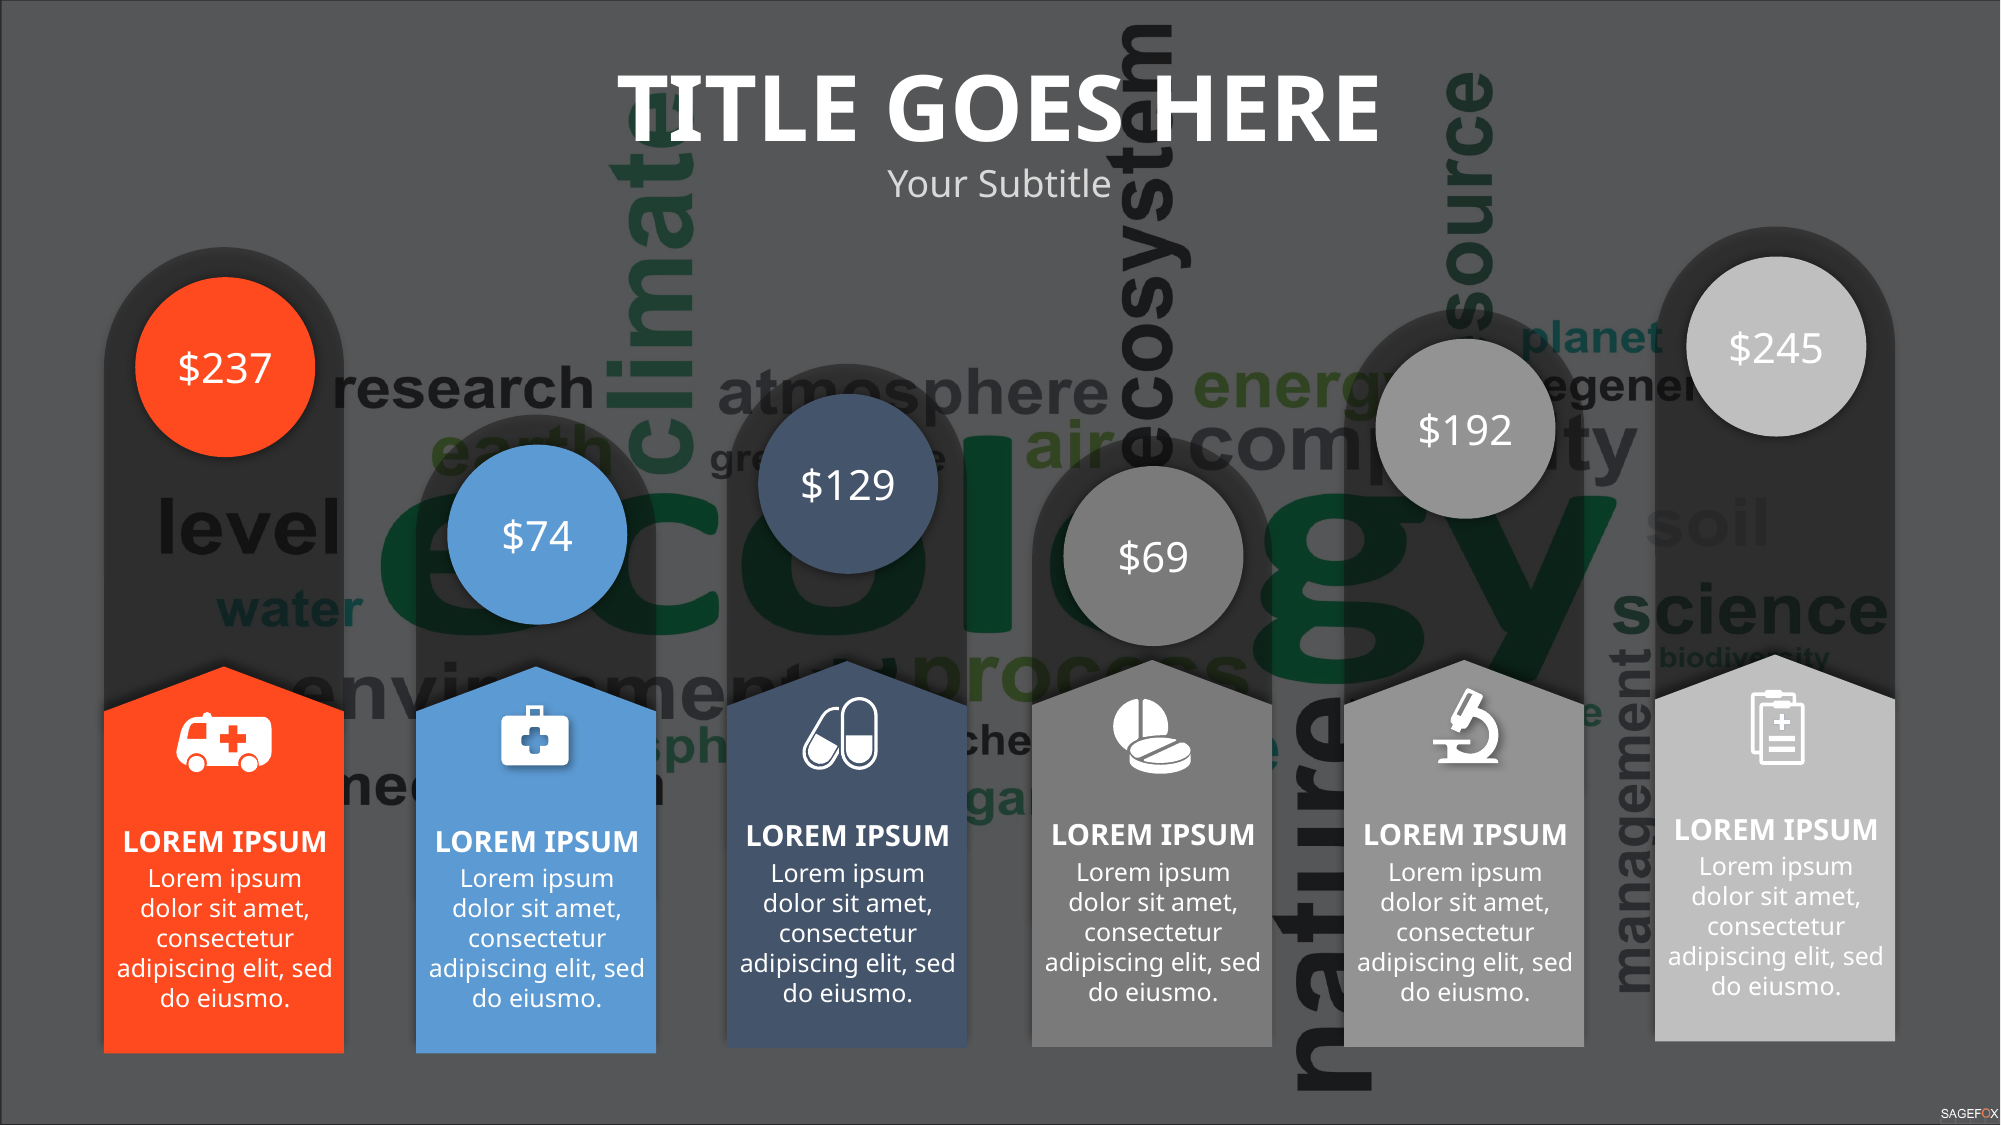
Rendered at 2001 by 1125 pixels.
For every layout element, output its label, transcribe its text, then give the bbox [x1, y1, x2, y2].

text_box LOREM IPSUM Lorem ipsum dolor sit amet, consectetur adipiscing elit, sed do eiusmo. [728, 812, 969, 1013]
text_box [1654, 698, 1897, 1043]
text_box [1343, 703, 1586, 1048]
text_box [102, 710, 346, 1055]
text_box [1032, 435, 1273, 917]
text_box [800, 696, 878, 772]
text_box LOREM IPSUM Lorem ipsum dolor sit amet, consectetur adipiscing elit, sed do eiusmo. [1656, 805, 1897, 1006]
text_box [1031, 703, 1274, 1048]
text_box LOREM IPSUM Lorem ipsum dolor sit amet, consectetur adipiscing elit, sed do eiusmo. [105, 817, 346, 1018]
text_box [415, 414, 656, 896]
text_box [726, 363, 967, 845]
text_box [1344, 308, 1585, 790]
text_box LOREM IPSUM Lorem ipsum dolor sit amet, consectetur adipiscing elit, sed do eiusmo. [417, 817, 658, 1018]
text_box LOREM IPSUM Lorem ipsum dolor sit amet, consectetur adipiscing elit, sed do eiusmo. [1033, 811, 1274, 1012]
text_box [725, 705, 968, 1050]
text_box [415, 896, 658, 1055]
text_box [1113, 698, 1191, 774]
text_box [103, 247, 344, 728]
text_box LOREM IPSUM Lorem ipsum dolor sit amet, consectetur adipiscing elit, sed do eiusmo. [1345, 811, 1586, 1012]
text_box TITLE GOES HERE Your Subtitle [548, 42, 1452, 212]
picture [1940, 0, 2001, 1125]
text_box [1750, 689, 1805, 765]
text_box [1655, 226, 1896, 708]
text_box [176, 712, 272, 773]
